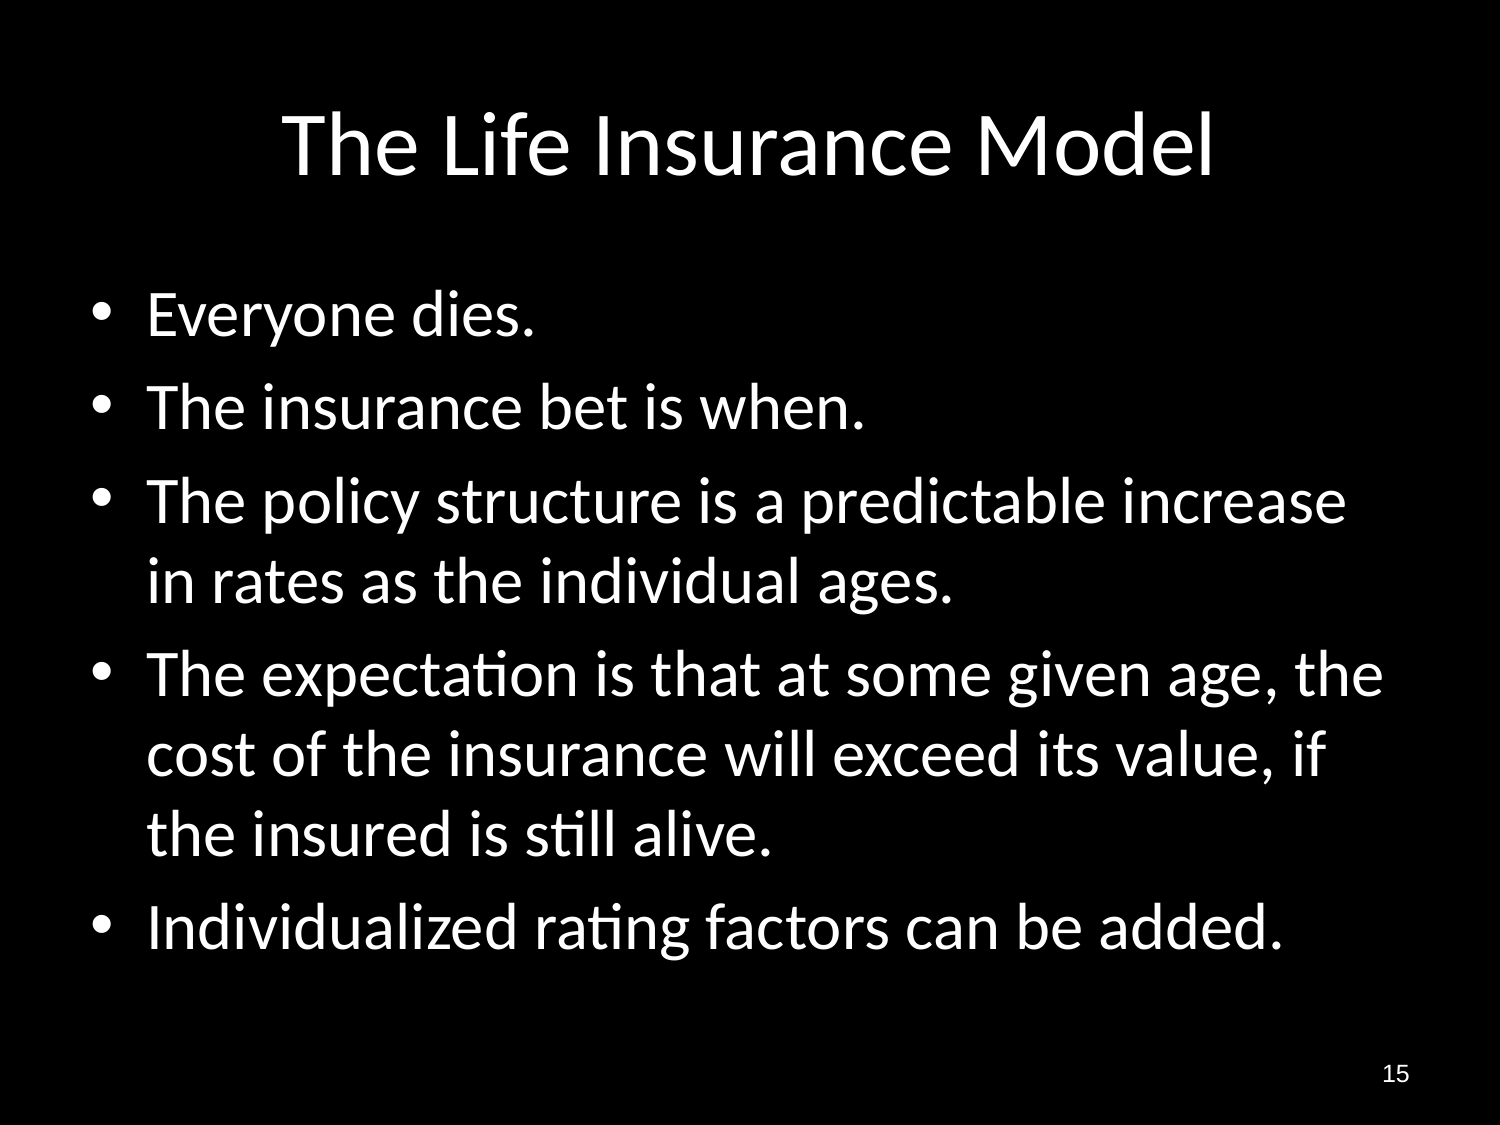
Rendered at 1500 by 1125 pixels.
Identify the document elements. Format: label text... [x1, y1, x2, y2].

list Everyone dies. The insurance bet is when. The policy structure is a predictable increase in rates as the individual ages. The expectation is that at some given age, the cost of the insurance will exceed its value, if the insured is still alive. Individualized rating factors can be added. [75, 262, 1425, 1005]
slide_number 15 [1074, 1042, 1425, 1103]
title The Life Insurance Model [75, 45, 1425, 233]
